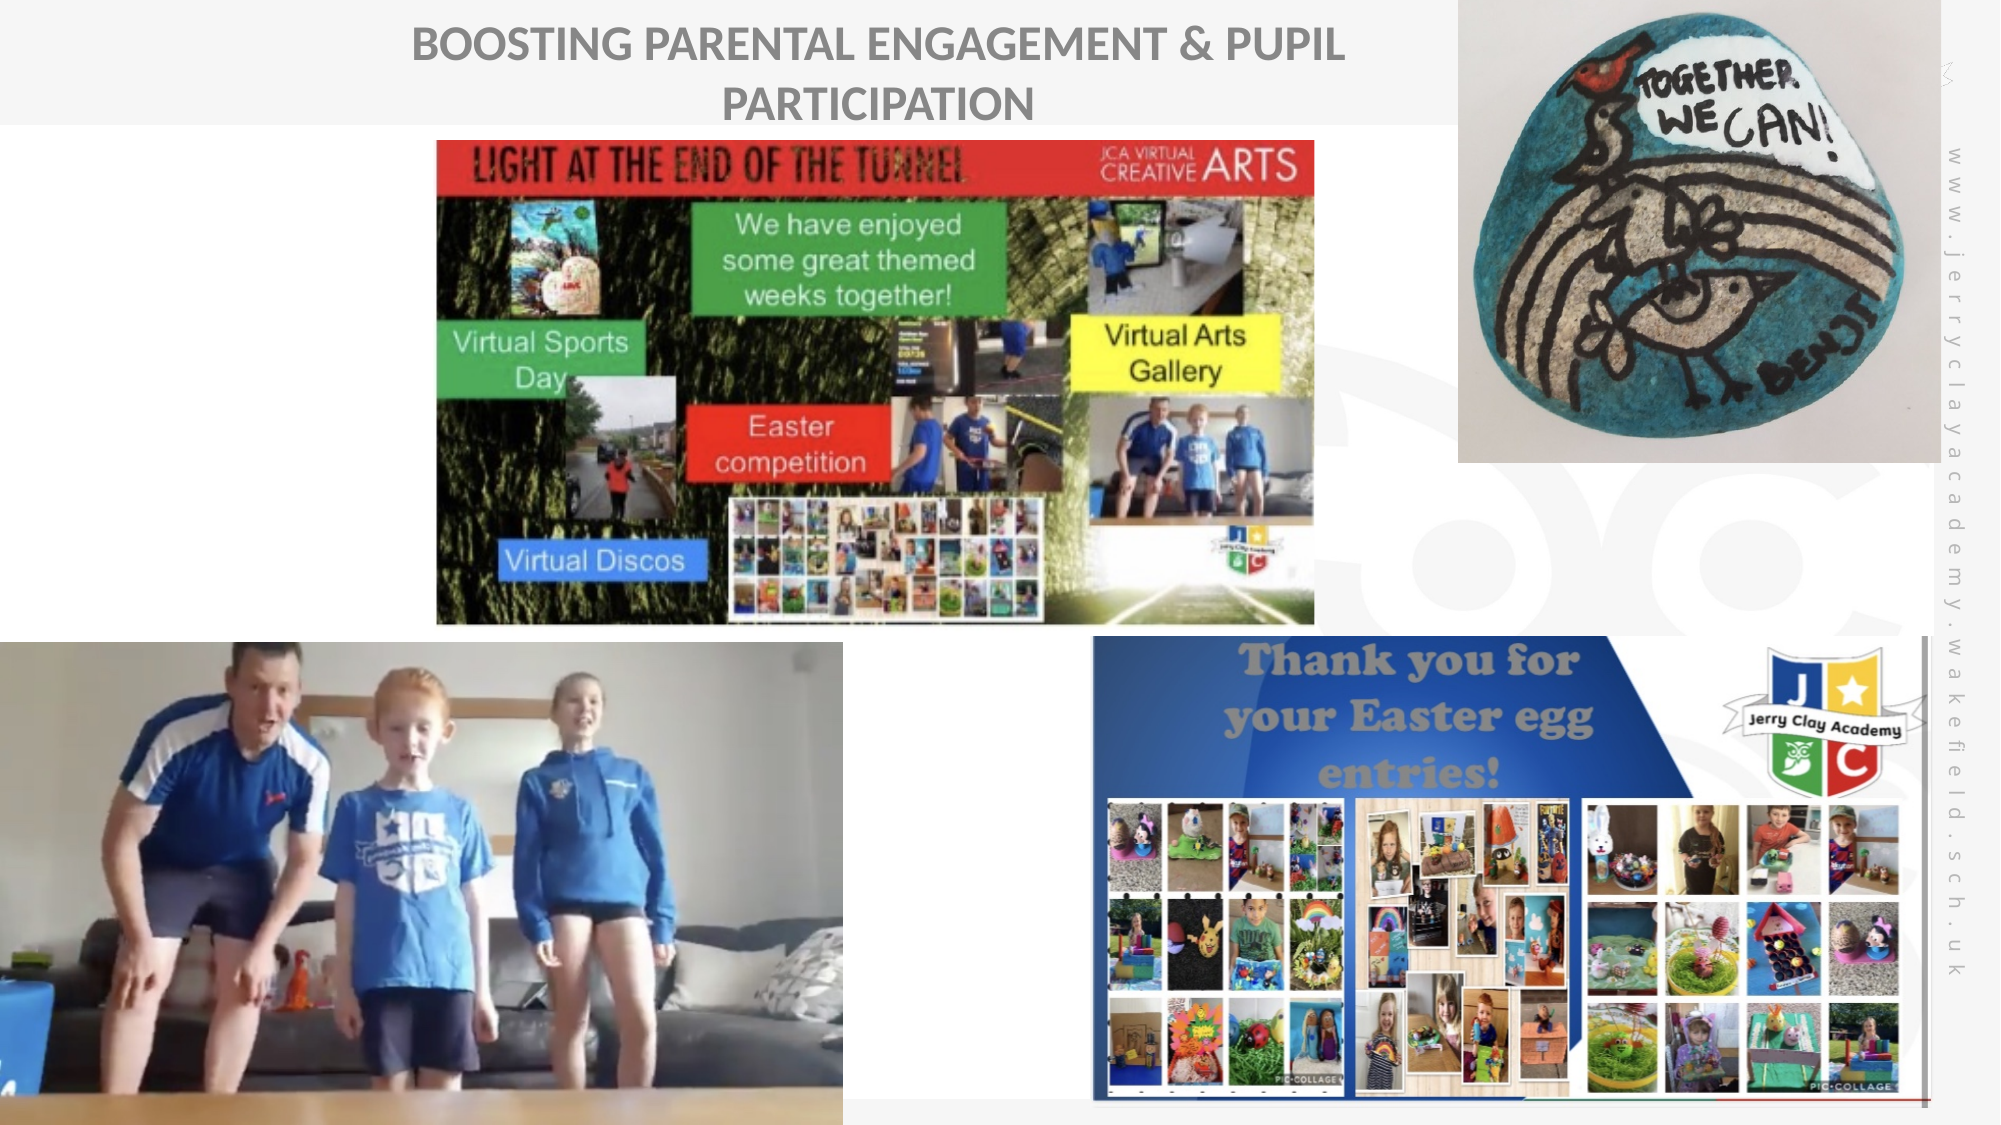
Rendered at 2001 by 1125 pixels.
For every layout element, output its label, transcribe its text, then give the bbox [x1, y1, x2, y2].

text_box BOOSTING PARENTAL ENGAGEMENT & PUPIL PARTICIPATION [378, 2, 1379, 125]
picture [0, 0, 1942, 1125]
